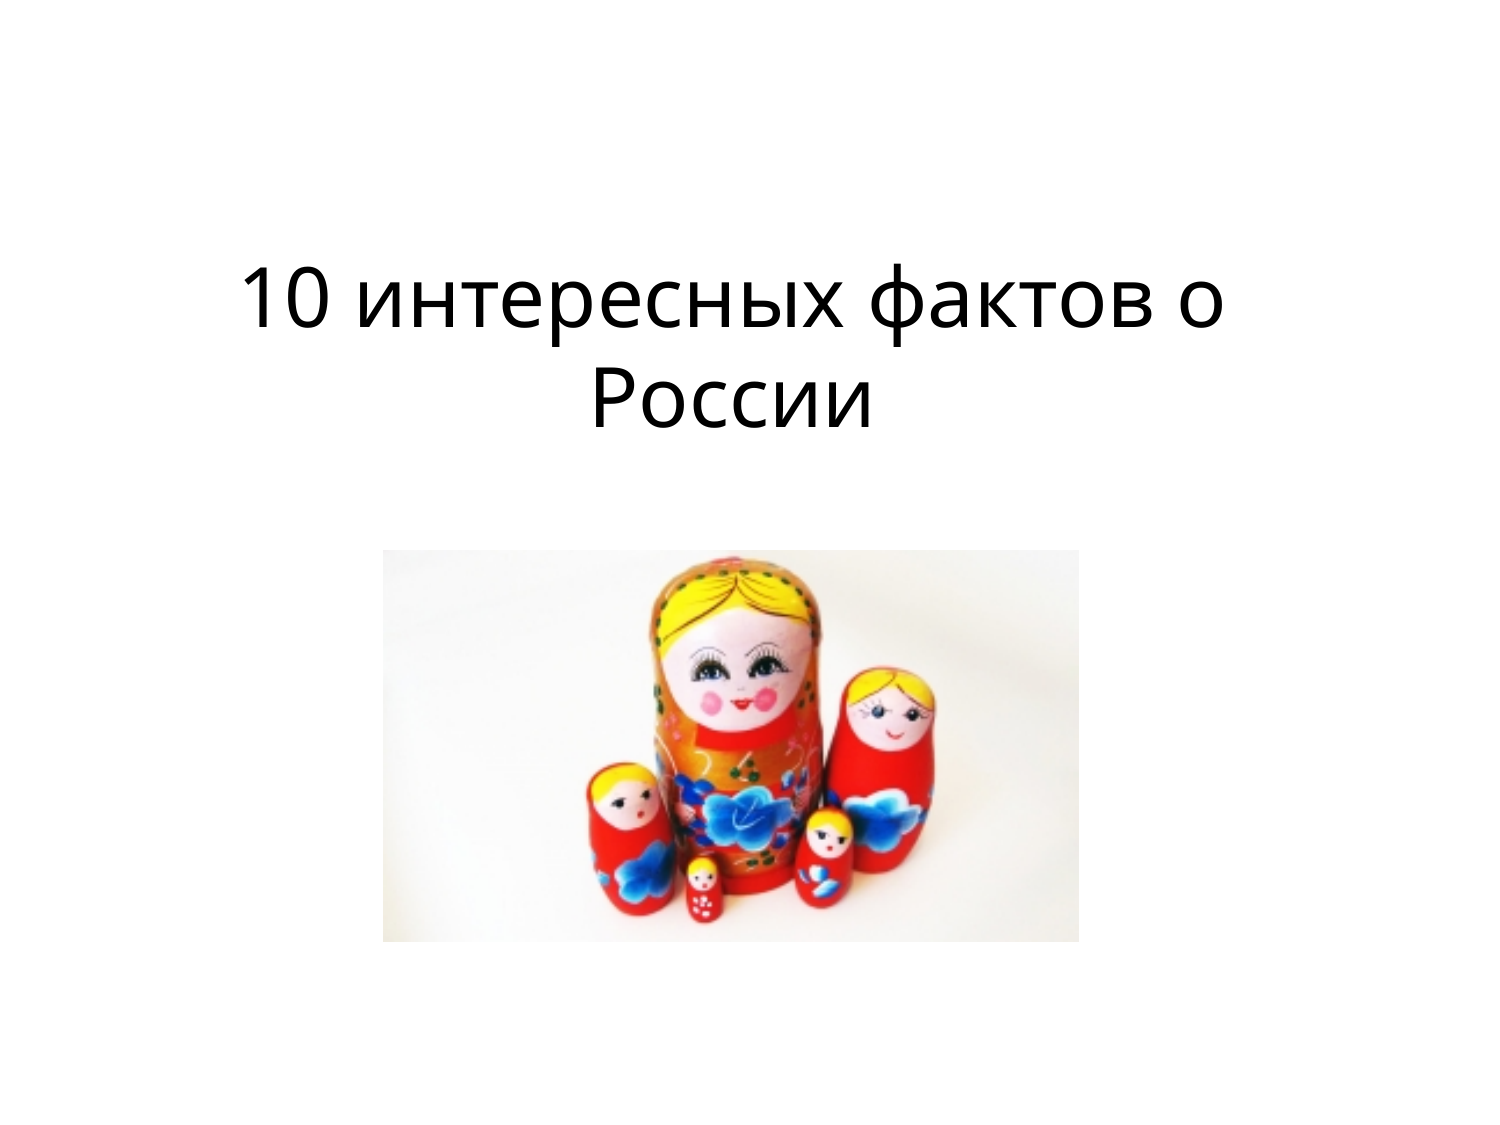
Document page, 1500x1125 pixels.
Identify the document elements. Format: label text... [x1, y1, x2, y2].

picture [383, 550, 1079, 943]
title 10 интересных фактов о России [112, 219, 1353, 468]
